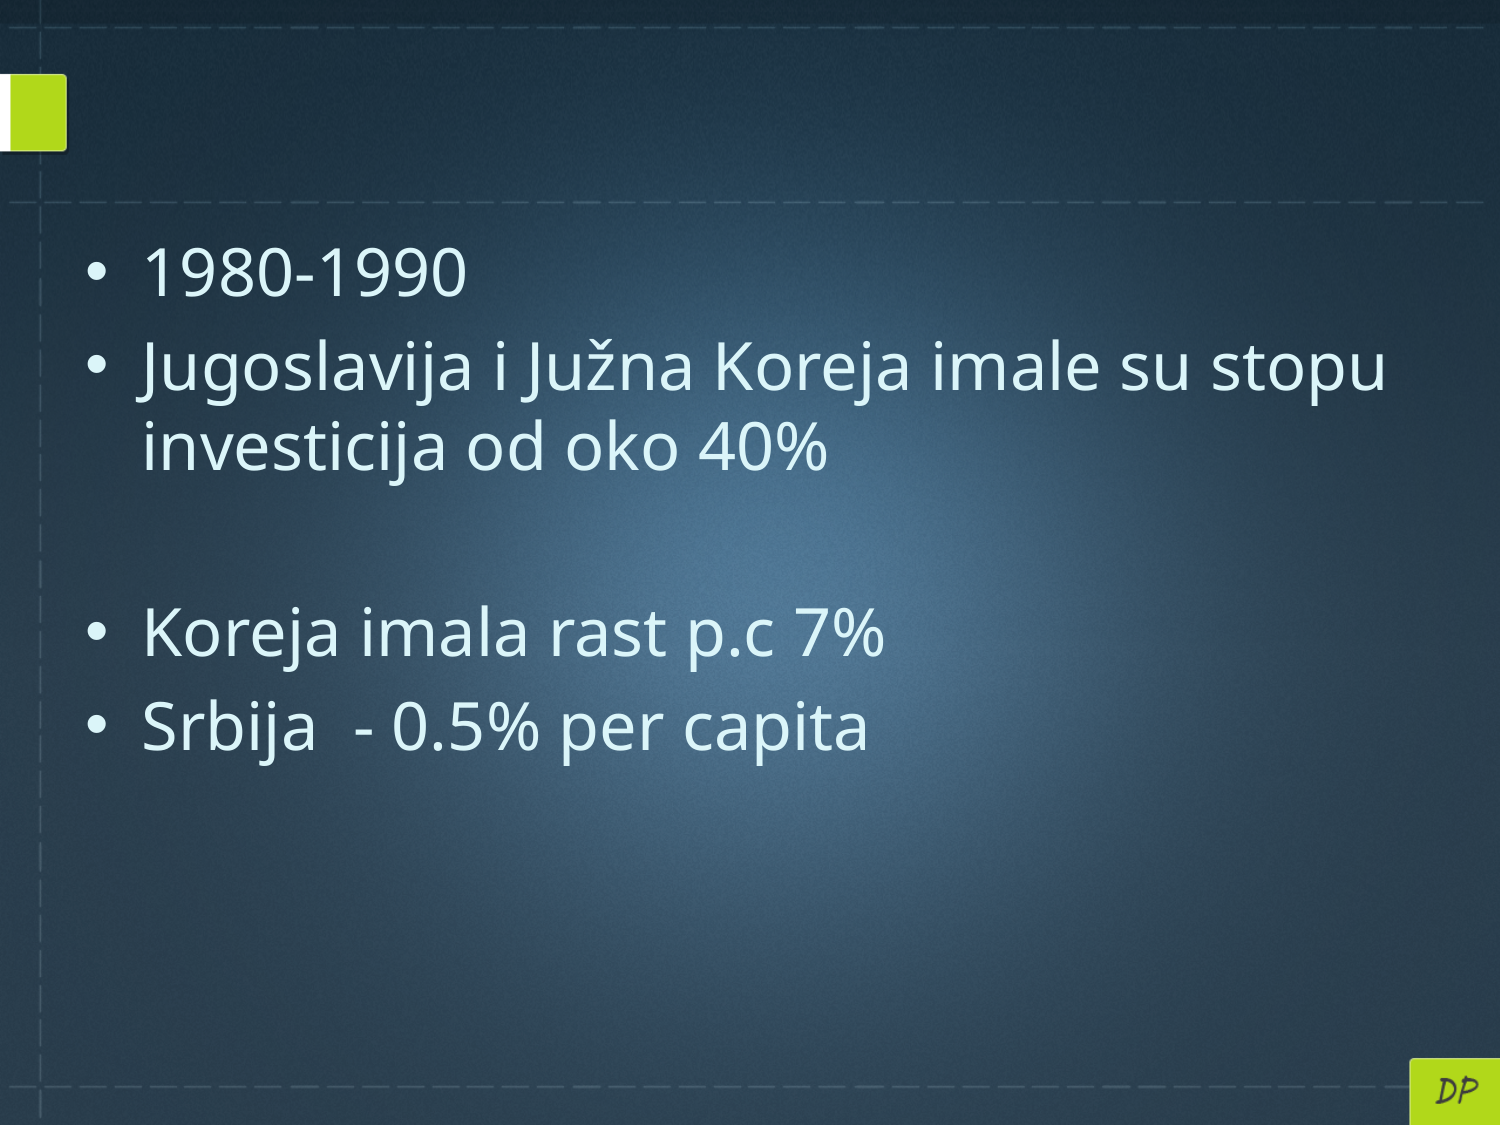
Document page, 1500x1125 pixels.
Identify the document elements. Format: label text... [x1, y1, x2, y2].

picture [0, 0, 1500, 1125]
list 1980-1990 Jugoslavija i Južna Koreja imale su stopu investicija od oko 40% Koreja imala rast p.c 7% Srbija - 0.5% per capita [70, 222, 1442, 950]
